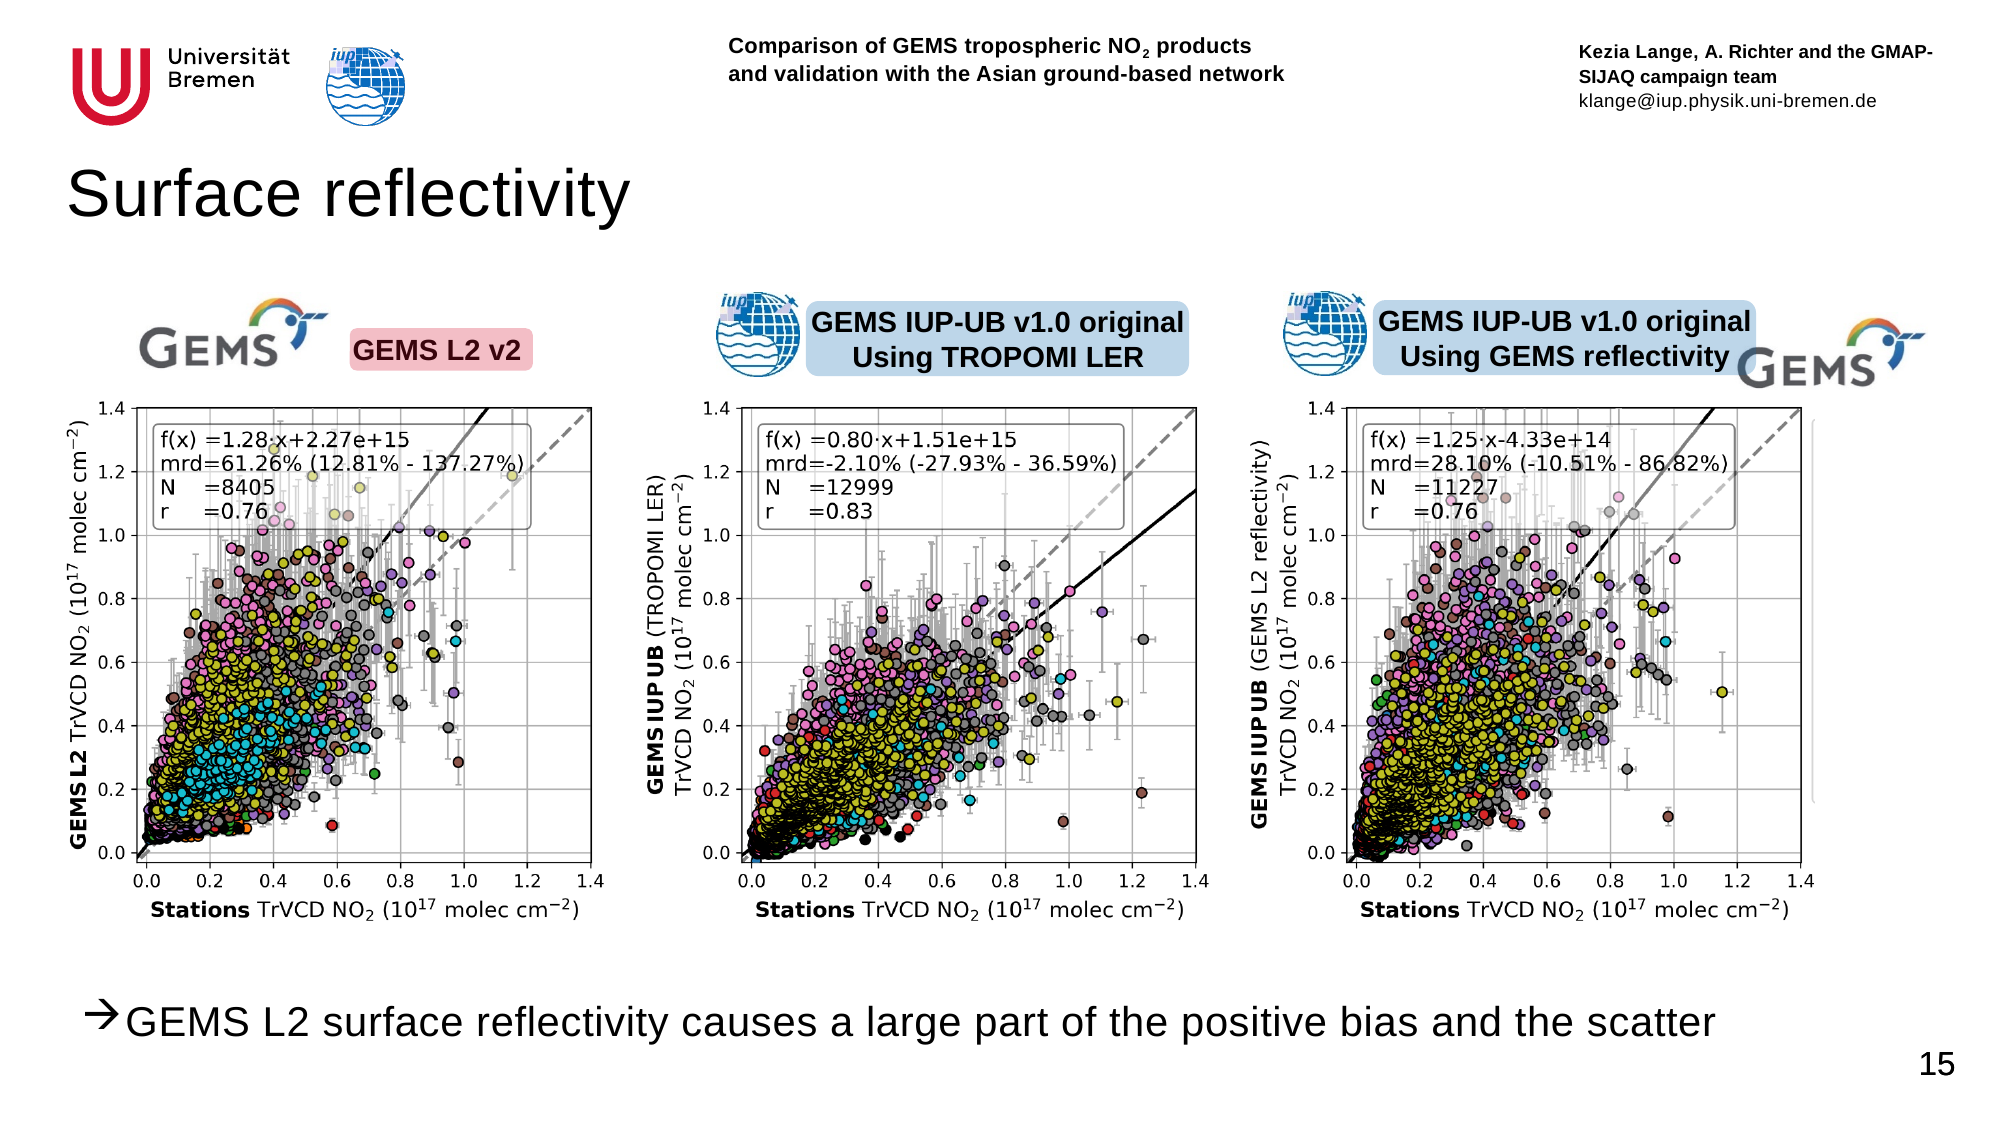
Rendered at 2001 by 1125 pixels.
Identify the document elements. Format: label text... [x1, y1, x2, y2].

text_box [716, 292, 1249, 382]
picture [326, 47, 405, 126]
text_box GEMS L2 surface reflectivity causes a large part of the positive bias and the scatter [66, 980, 1910, 1125]
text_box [134, 292, 715, 377]
picture [54, 312, 1928, 941]
title Surface reflectivity [66, 158, 1833, 256]
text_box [1283, 291, 1816, 381]
